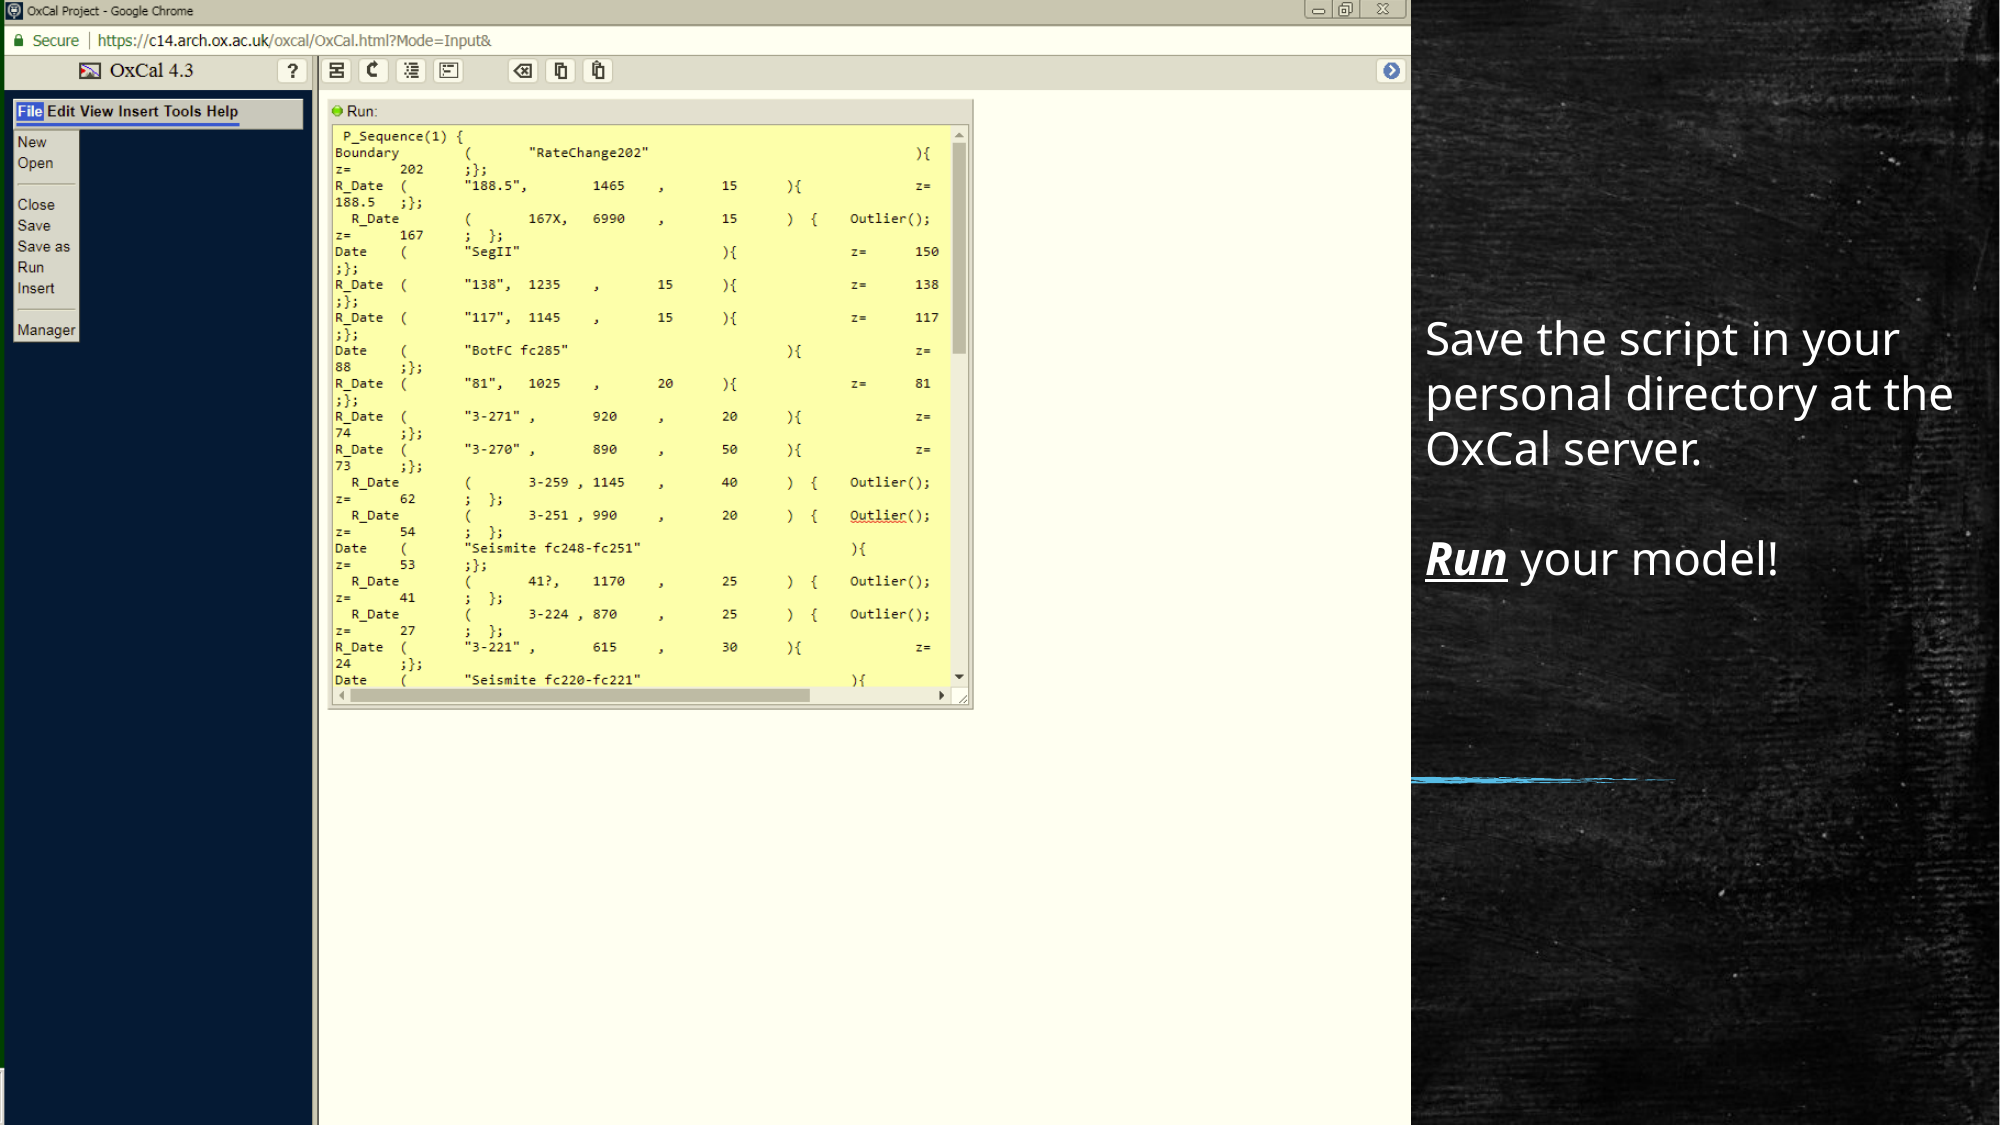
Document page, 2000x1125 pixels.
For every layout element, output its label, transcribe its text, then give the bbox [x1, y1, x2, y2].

text_box Save the script in your personal directory at the OxCal server. Run your model! [1411, 302, 2000, 758]
picture [0, 0, 1411, 1125]
